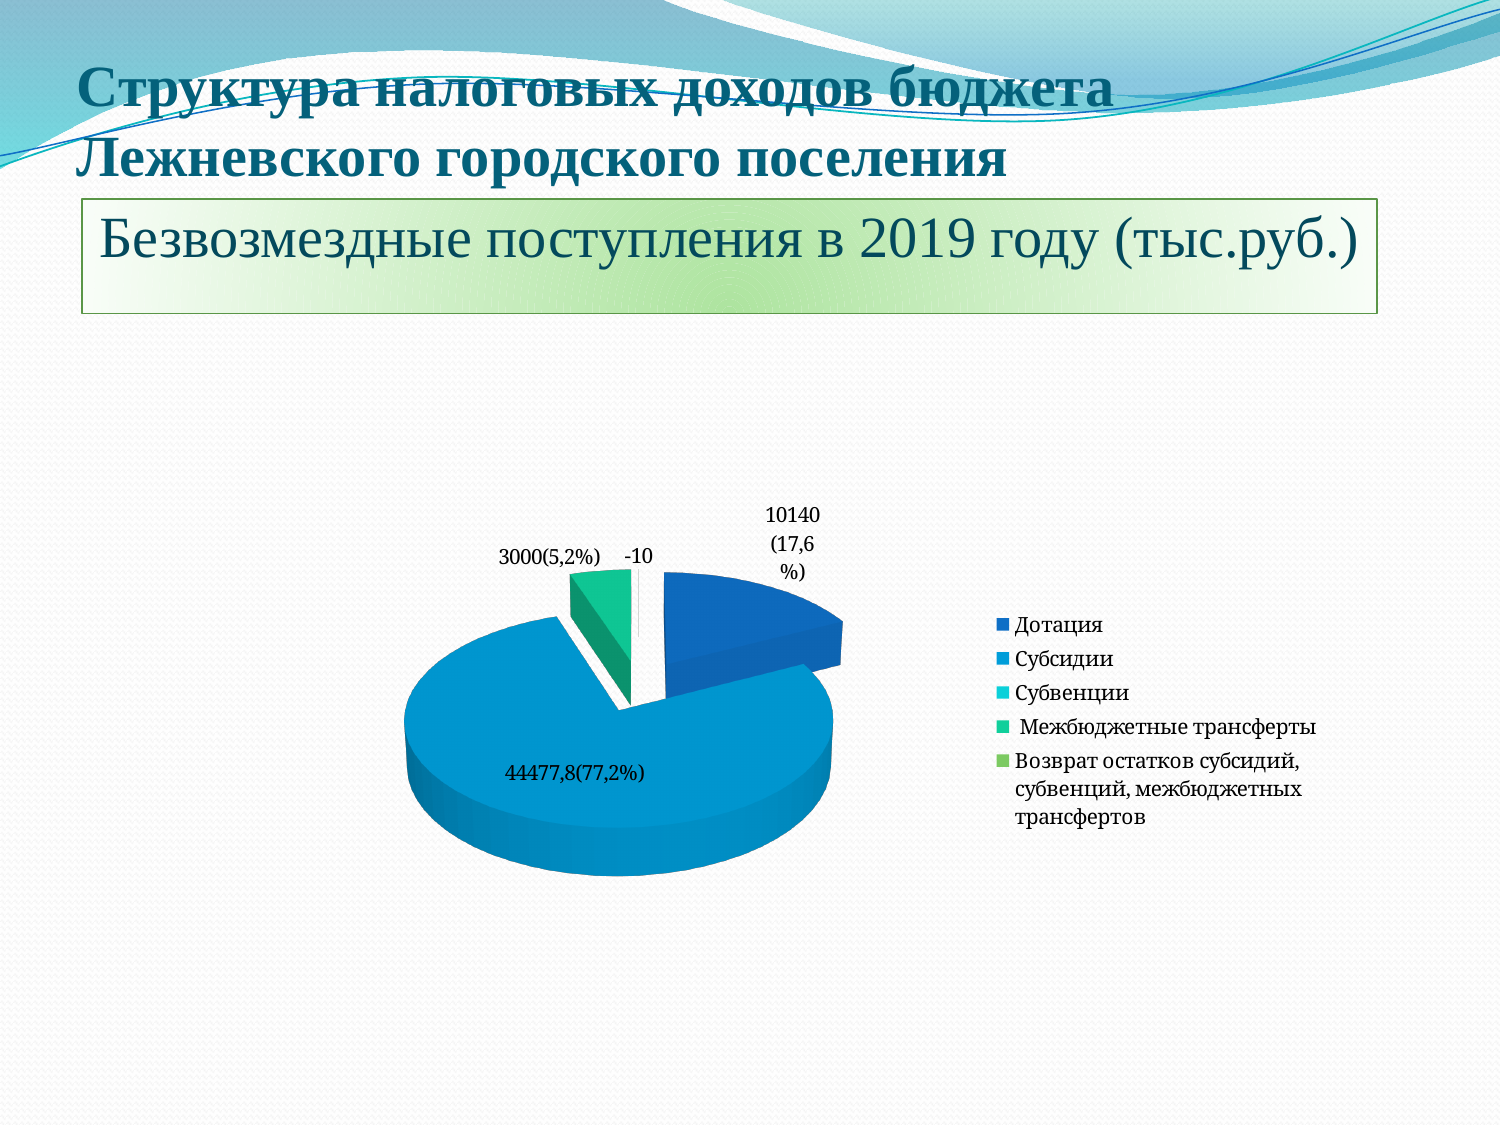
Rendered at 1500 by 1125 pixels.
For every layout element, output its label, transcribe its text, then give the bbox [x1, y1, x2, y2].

chart [280, 386, 1337, 1055]
title Структура налоговых доходов бюджета Лежневского городского поселения [76, 0, 1427, 189]
text_box Безвозмездные поступления в 2019 году (тыс.руб.) [81, 198, 1378, 314]
